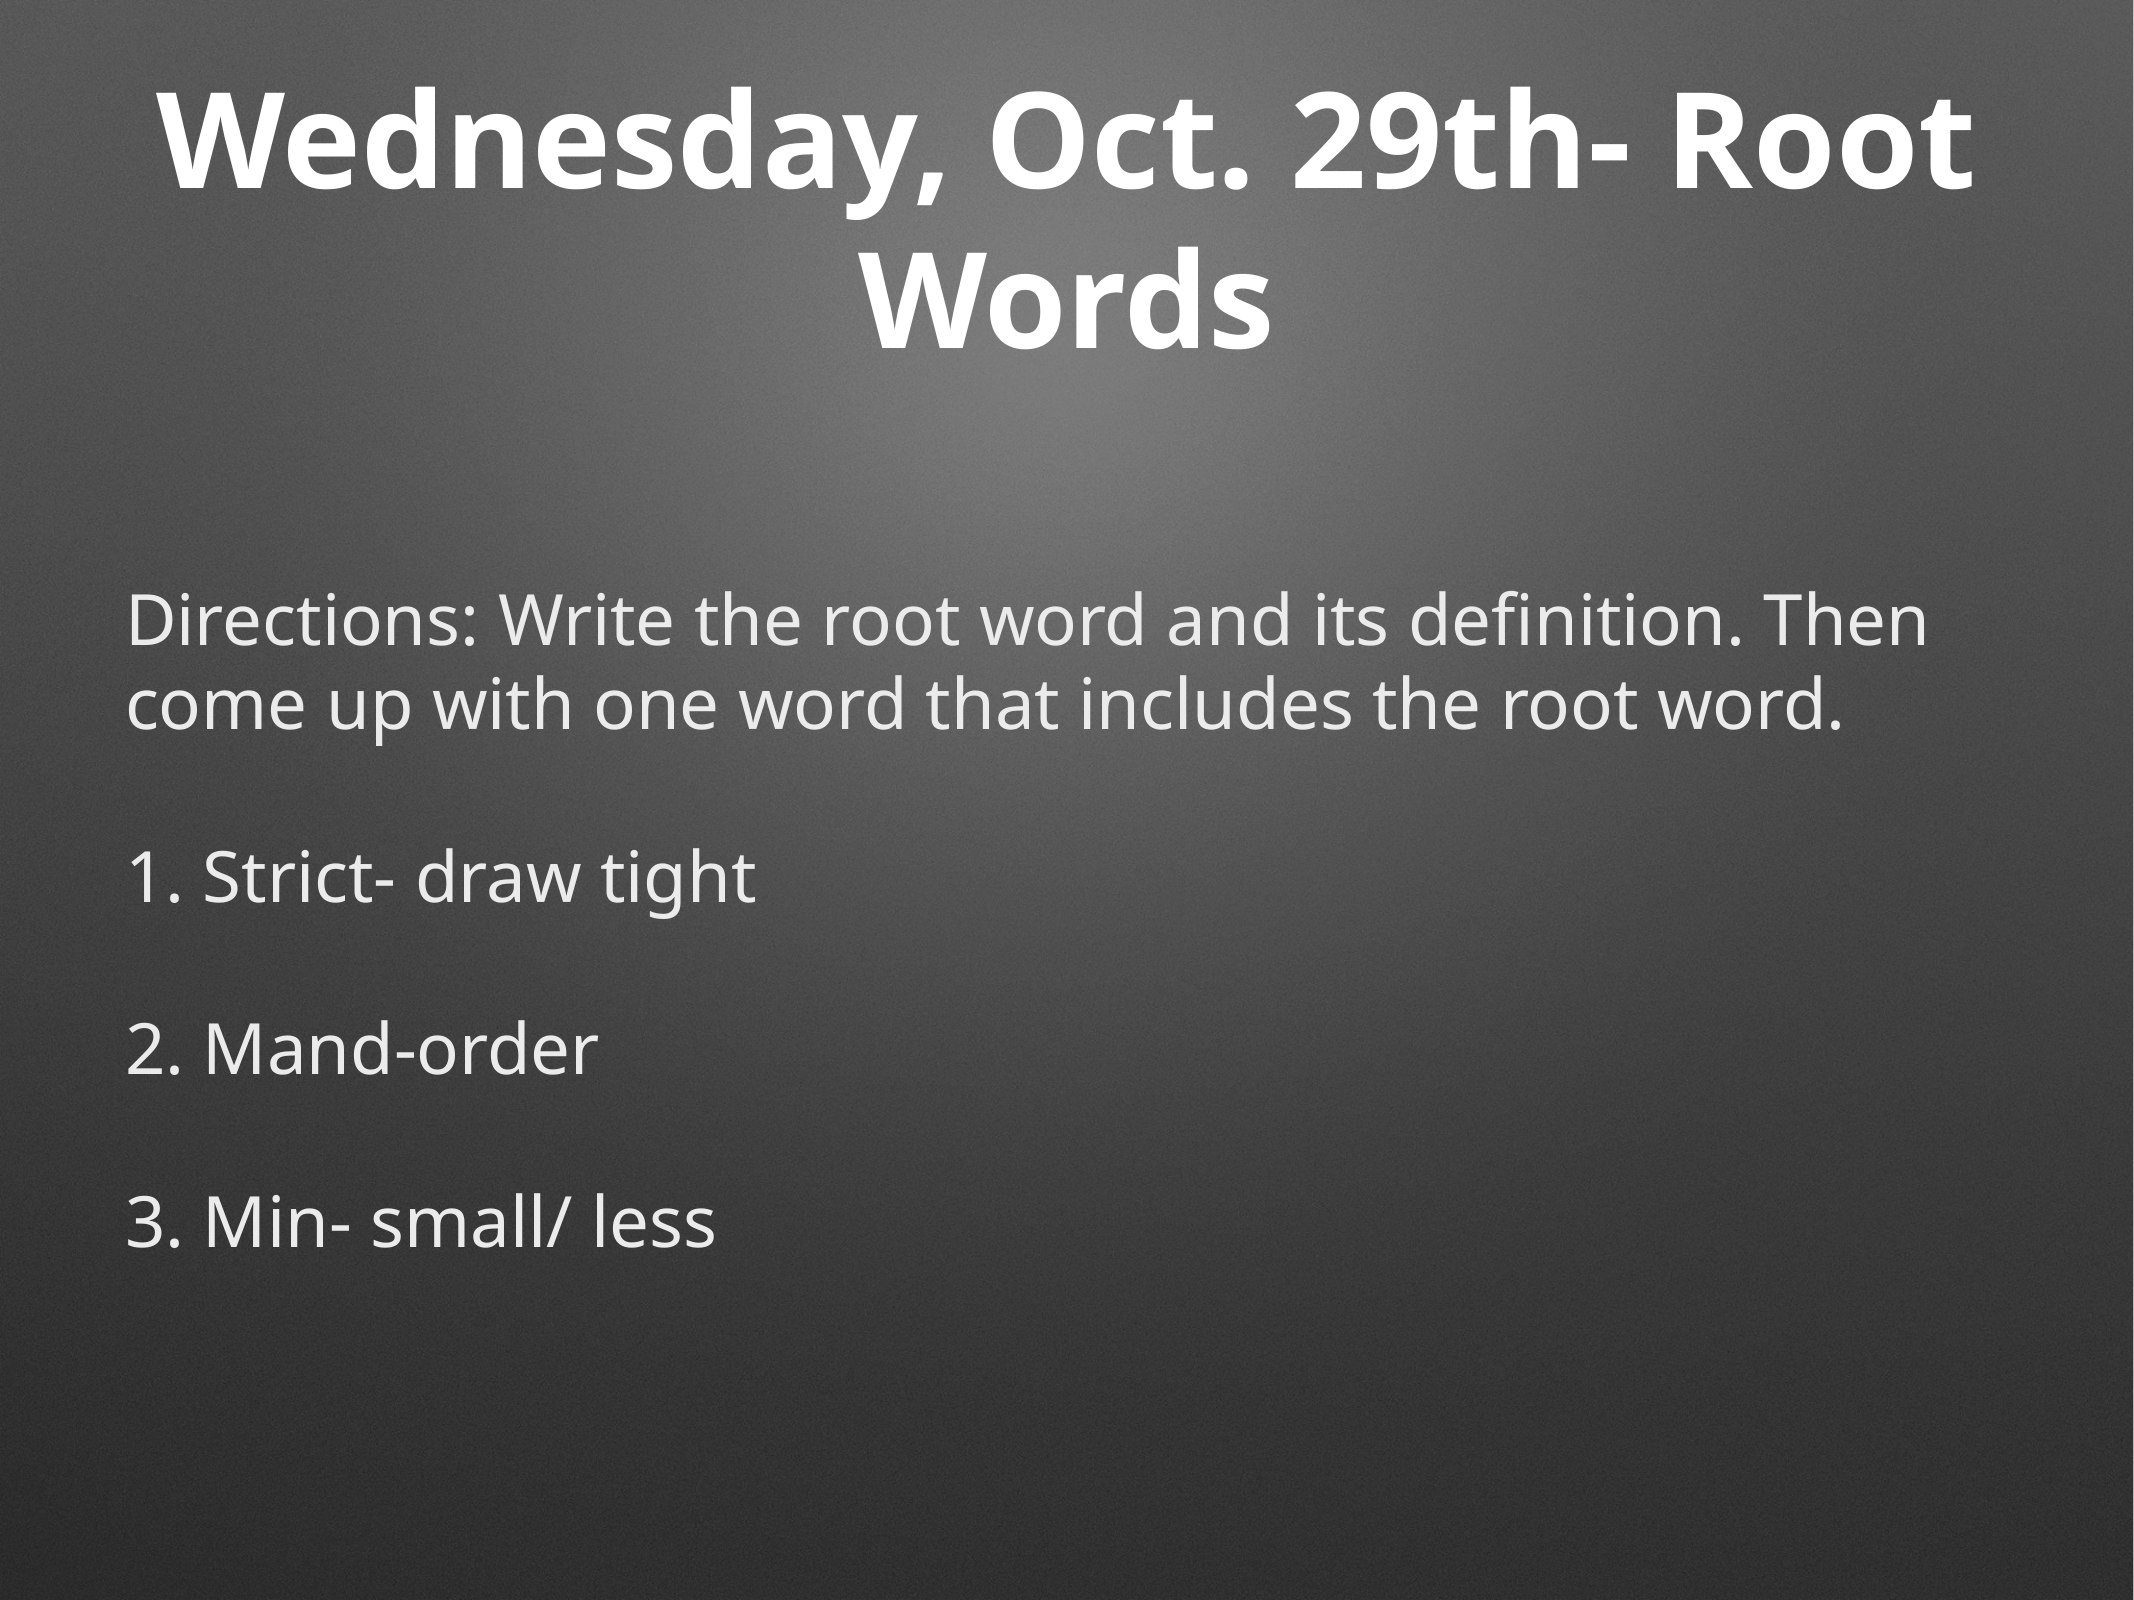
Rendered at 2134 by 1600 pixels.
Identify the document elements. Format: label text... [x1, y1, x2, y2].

picture [0, 0, 2134, 1600]
title Wednesday, Oct. 29th- Root Words [124, 39, 2009, 393]
list Directions: Write the root word and its definition. Then come up with one word that includes the root word. 1. Strict- draw tight 2. Mand-order 3. Min- small/ less [124, 395, 2009, 1441]
